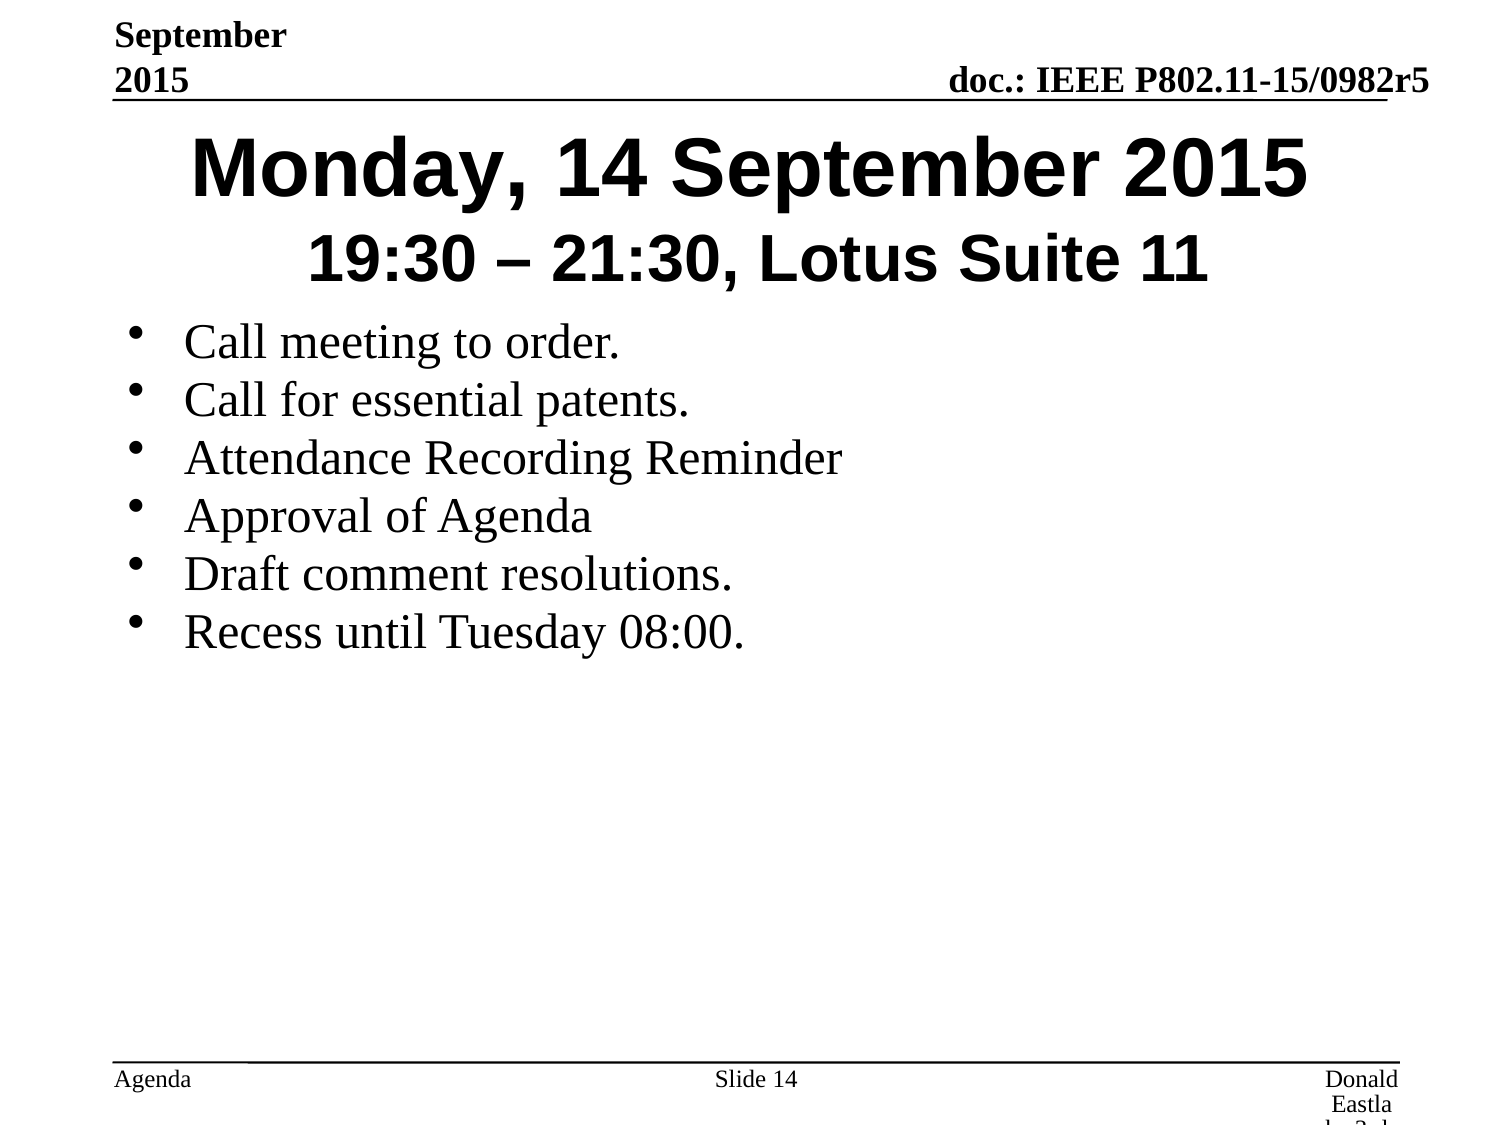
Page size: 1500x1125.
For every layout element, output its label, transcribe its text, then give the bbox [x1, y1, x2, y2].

title Monday, 14 September 2015 19:30 – 21:30, Lotus Suite 11 [112, 112, 1388, 288]
footer Donald Eastlake 3rd, Huawei Technologies [1325, 1063, 1402, 1093]
list Call meeting to order. Call for essential patents. Attendance Recording Reminder Approval of Agenda Draft comment resolutions. Recess until Tuesday 08:00. [112, 312, 1413, 1063]
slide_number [114, 54, 290, 100]
slide_number Slide 14 [712, 1063, 800, 1093]
